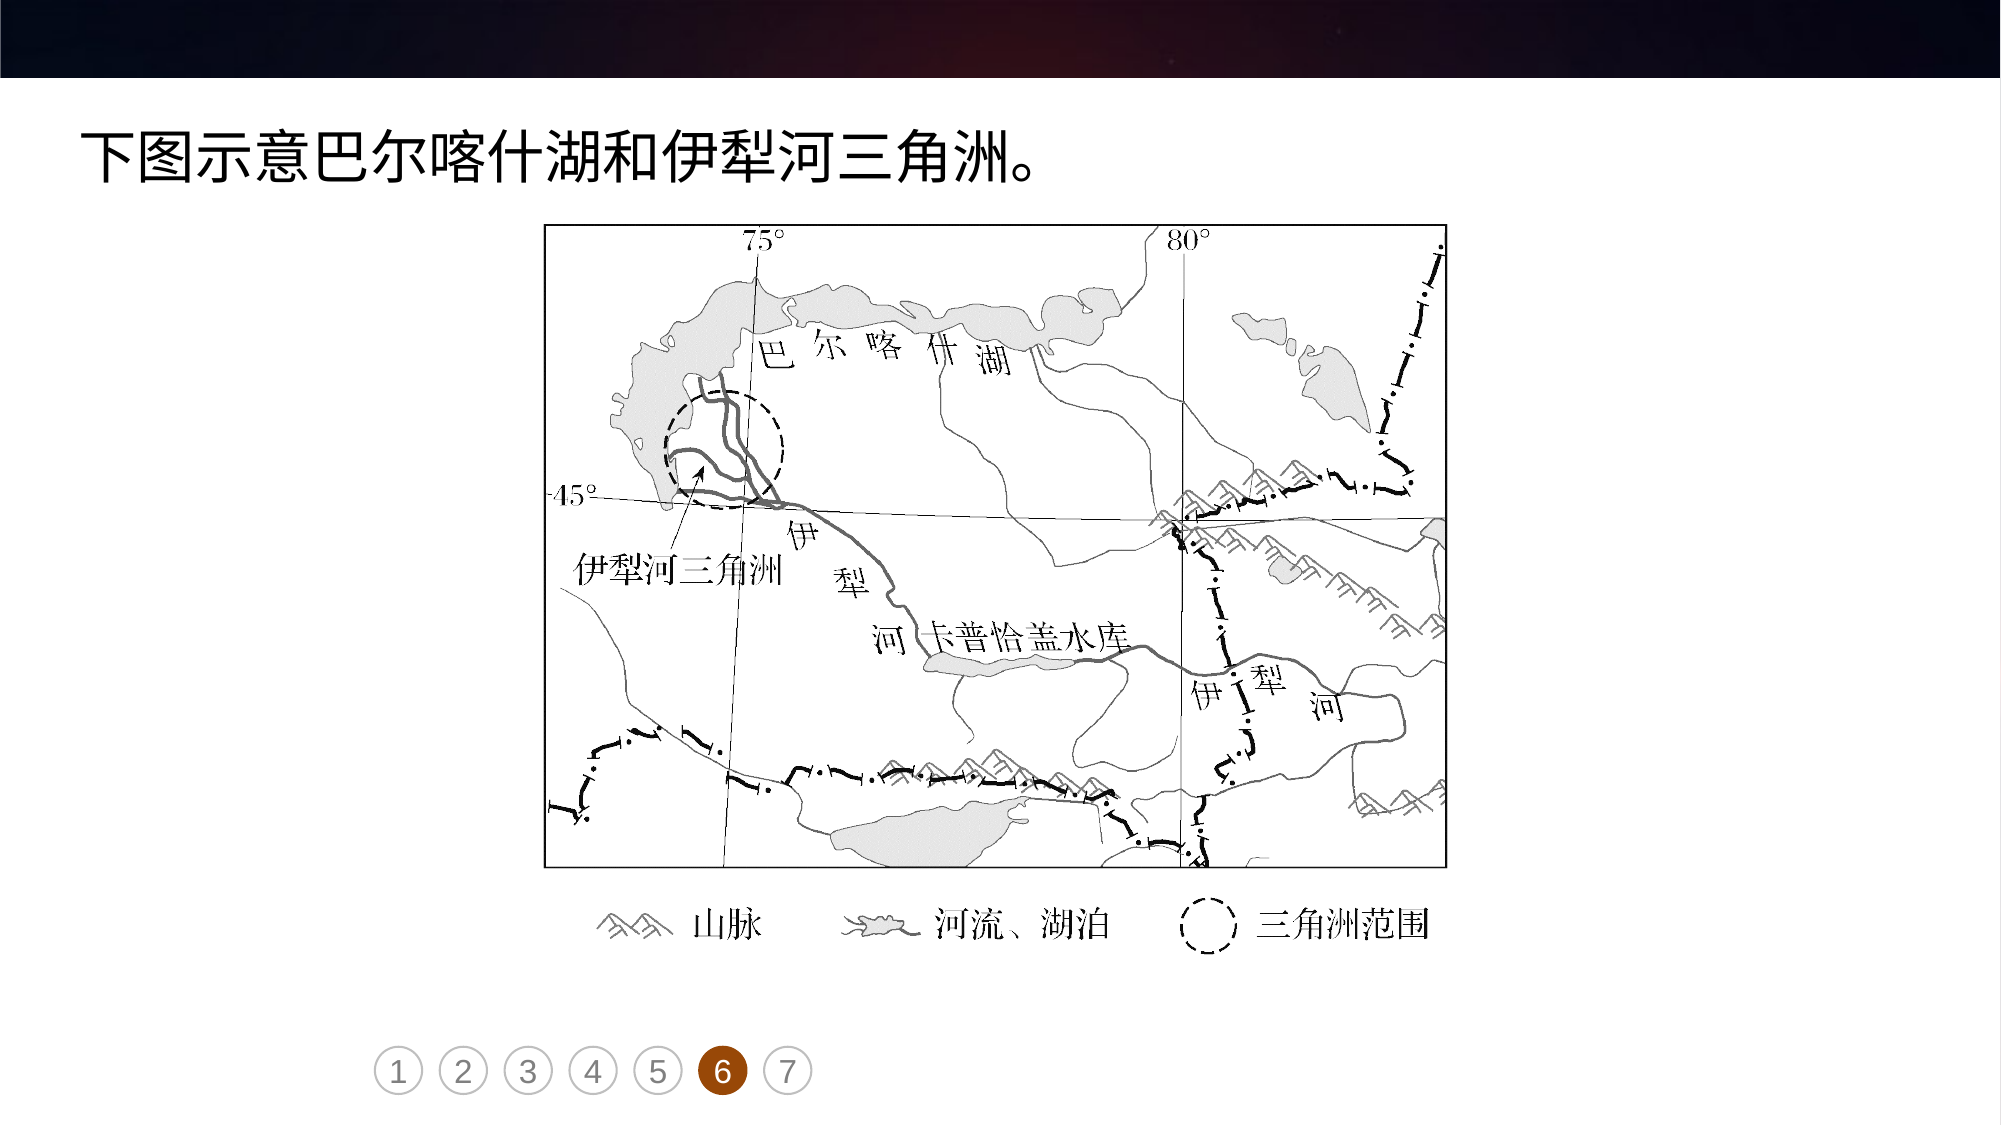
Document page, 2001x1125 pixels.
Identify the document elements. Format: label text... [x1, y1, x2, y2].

picture [0, 0, 2001, 1125]
text_box 2 [439, 1046, 487, 1094]
text_box 7 [764, 1046, 812, 1094]
picture [534, 192, 1466, 1001]
text_box 6 [699, 1046, 747, 1094]
text_box 下图示意巴尔喀什湖和伊犁河三角洲。 [63, 78, 1936, 198]
text_box 5 [634, 1046, 682, 1094]
text_box 1 [374, 1046, 423, 1094]
text_box 3 [504, 1046, 552, 1094]
text_box 4 [569, 1046, 617, 1094]
